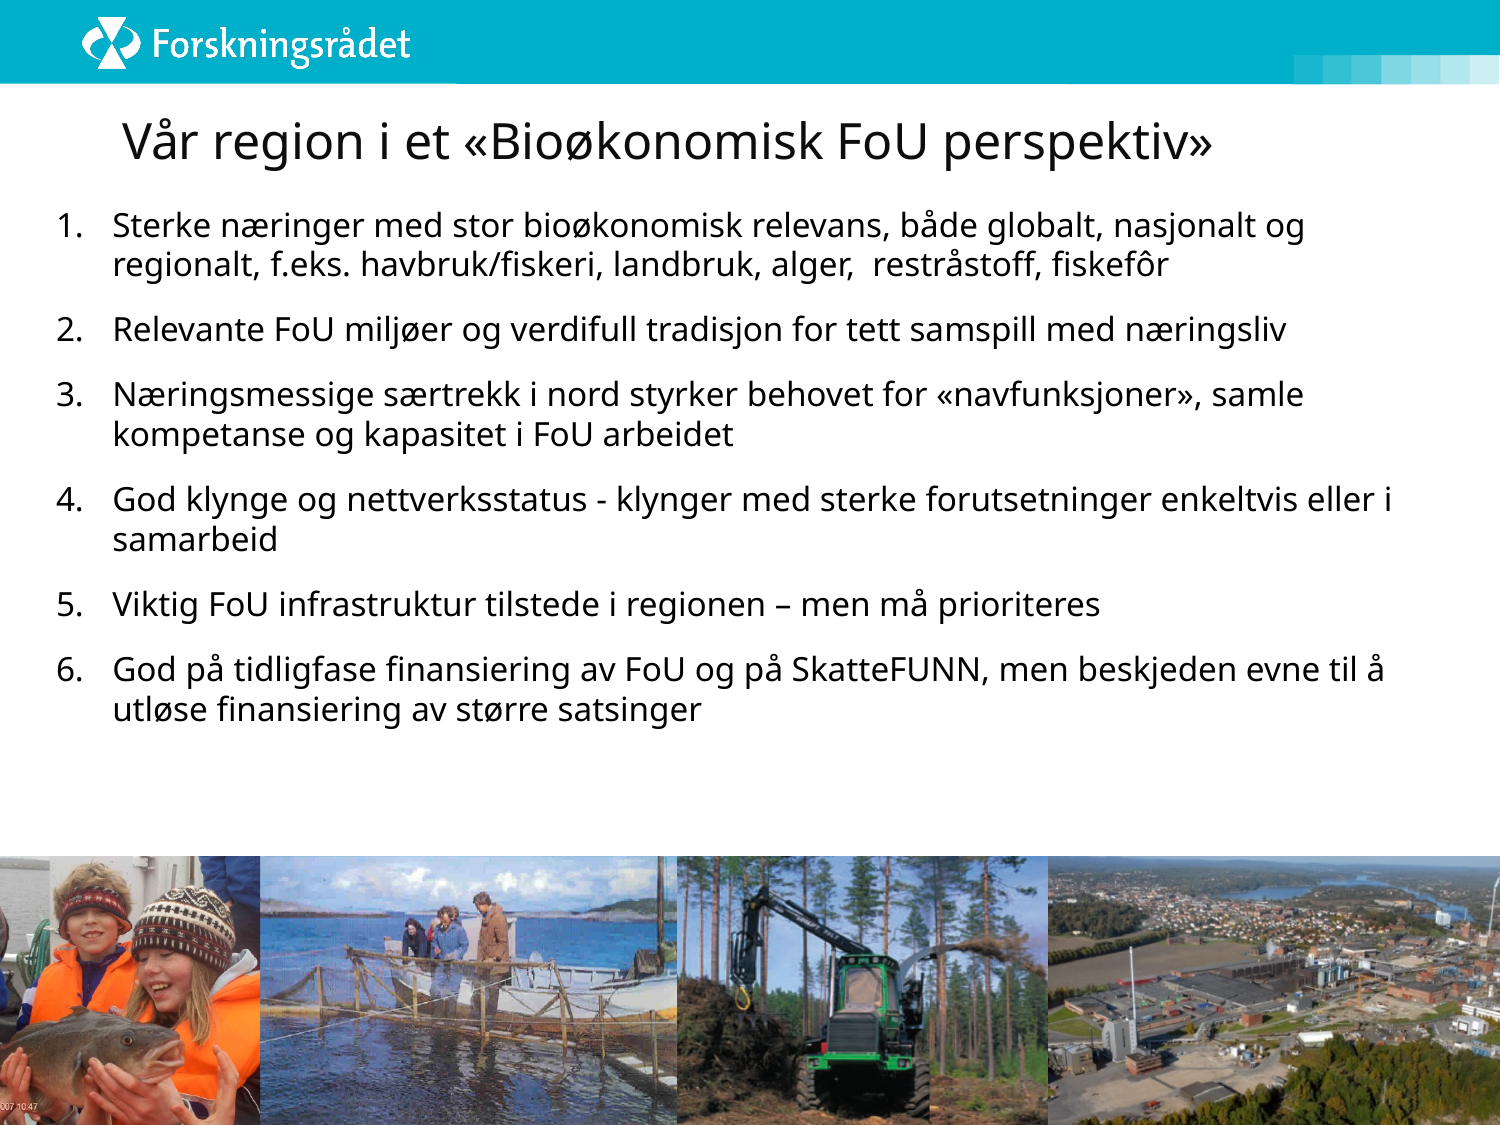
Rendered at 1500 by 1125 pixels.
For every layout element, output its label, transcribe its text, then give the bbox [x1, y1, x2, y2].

text_box Vår region i et «Bioøkonomisk FoU perspektiv» [107, 101, 1243, 177]
picture [0, 855, 1500, 1125]
picture [82, 17, 410, 69]
text_box Sterke næringer med stor bioøkonomisk relevans, både globalt, nasjonalt og regionalt, f.eks. havbruk/fiskeri, landbruk, alger, restråstoff, fiskefôr Relevante FoU miljøer og verdifull tradisjon for tett samspill med næringsliv Næringsmessige særtrekk i nord styrker behovet for «navfunksjoner», samle kompetanse og kapasitet i FoU arbeidet God klynge og nettverksstatus - klynger med sterke forutsetninger enkeltvis eller i samarbeid Viktig FoU infrastruktur tilstede i regionen – men må prioriteres God på tidligfase finansiering av FoU og på SkatteFUNN, men beskjeden evne til å utløse finansiering av større satsinger [41, 196, 1436, 776]
